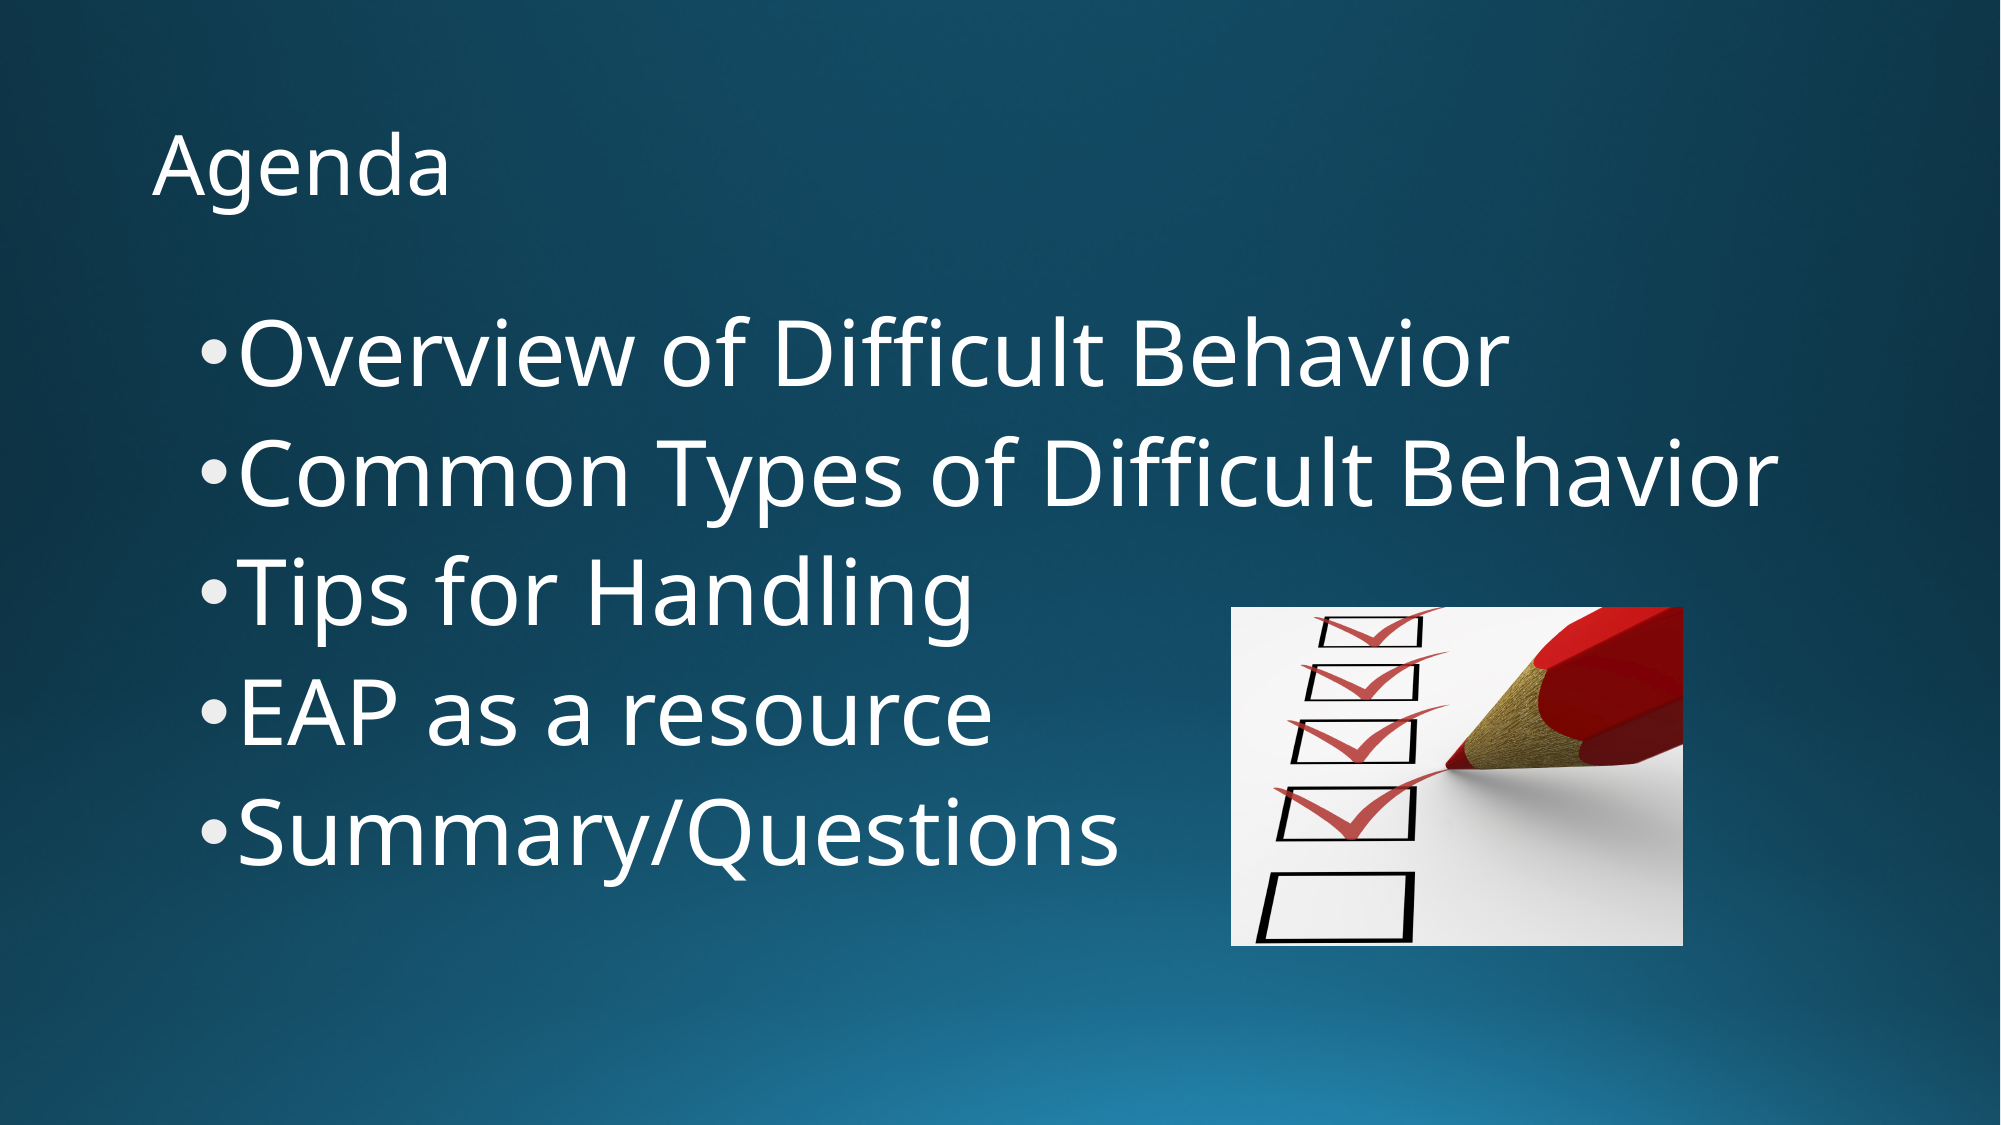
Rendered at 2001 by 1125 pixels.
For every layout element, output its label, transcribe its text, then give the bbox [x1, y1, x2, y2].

title Agenda [137, 59, 1863, 278]
list Overview of Difficult Behavior Common Types of Difficult Behavior Tips for Handling EAP as a resource Summary/Questions [183, 299, 1863, 1014]
picture [0, 0, 2001, 1125]
